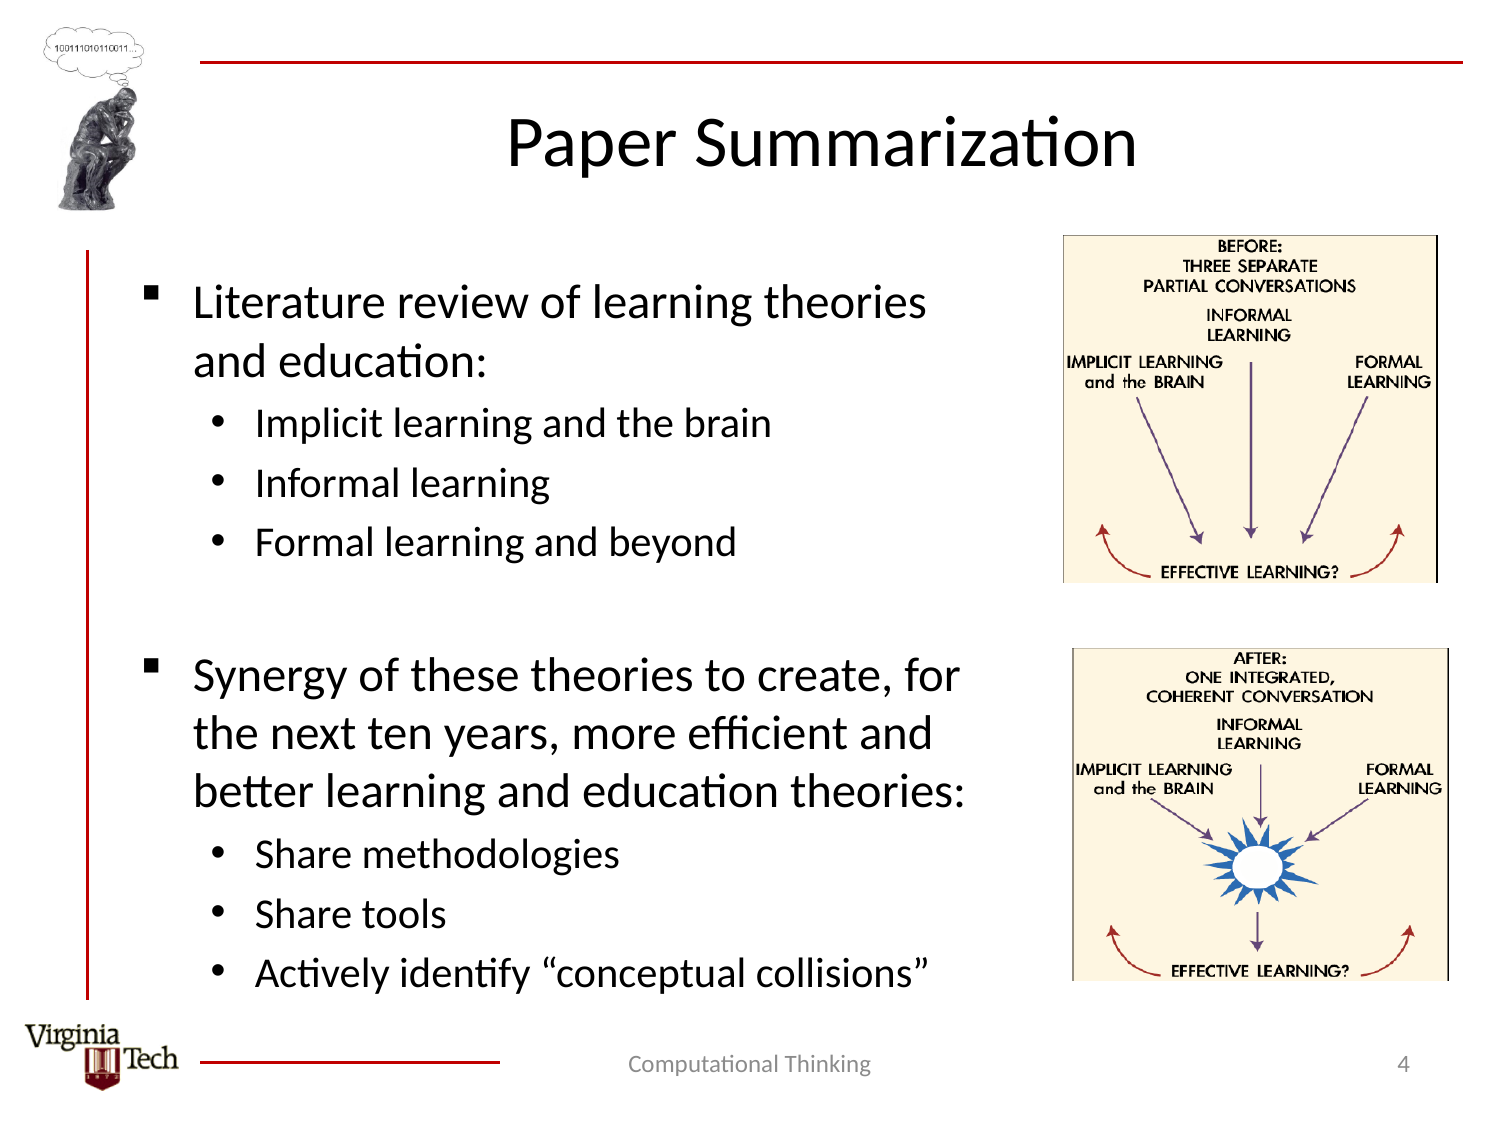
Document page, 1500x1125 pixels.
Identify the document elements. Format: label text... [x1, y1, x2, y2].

list Literature review of learning theories and education: Implicit learning and the brain Informal learning Formal learning and beyond Synergy of these theories to create, for the next ten years, more efficient and better learning and education theories: Share methodologies Share tools Actively identify “conceptual collisions” [125, 262, 1006, 1005]
slide_number 4 [1074, 1033, 1425, 1093]
footer Computational Thinking [512, 1033, 988, 1093]
picture [37, 24, 150, 214]
picture [1059, 637, 1463, 988]
picture [1043, 224, 1451, 593]
picture [24, 1024, 179, 1091]
title Paper Summarization [200, 75, 1463, 200]
